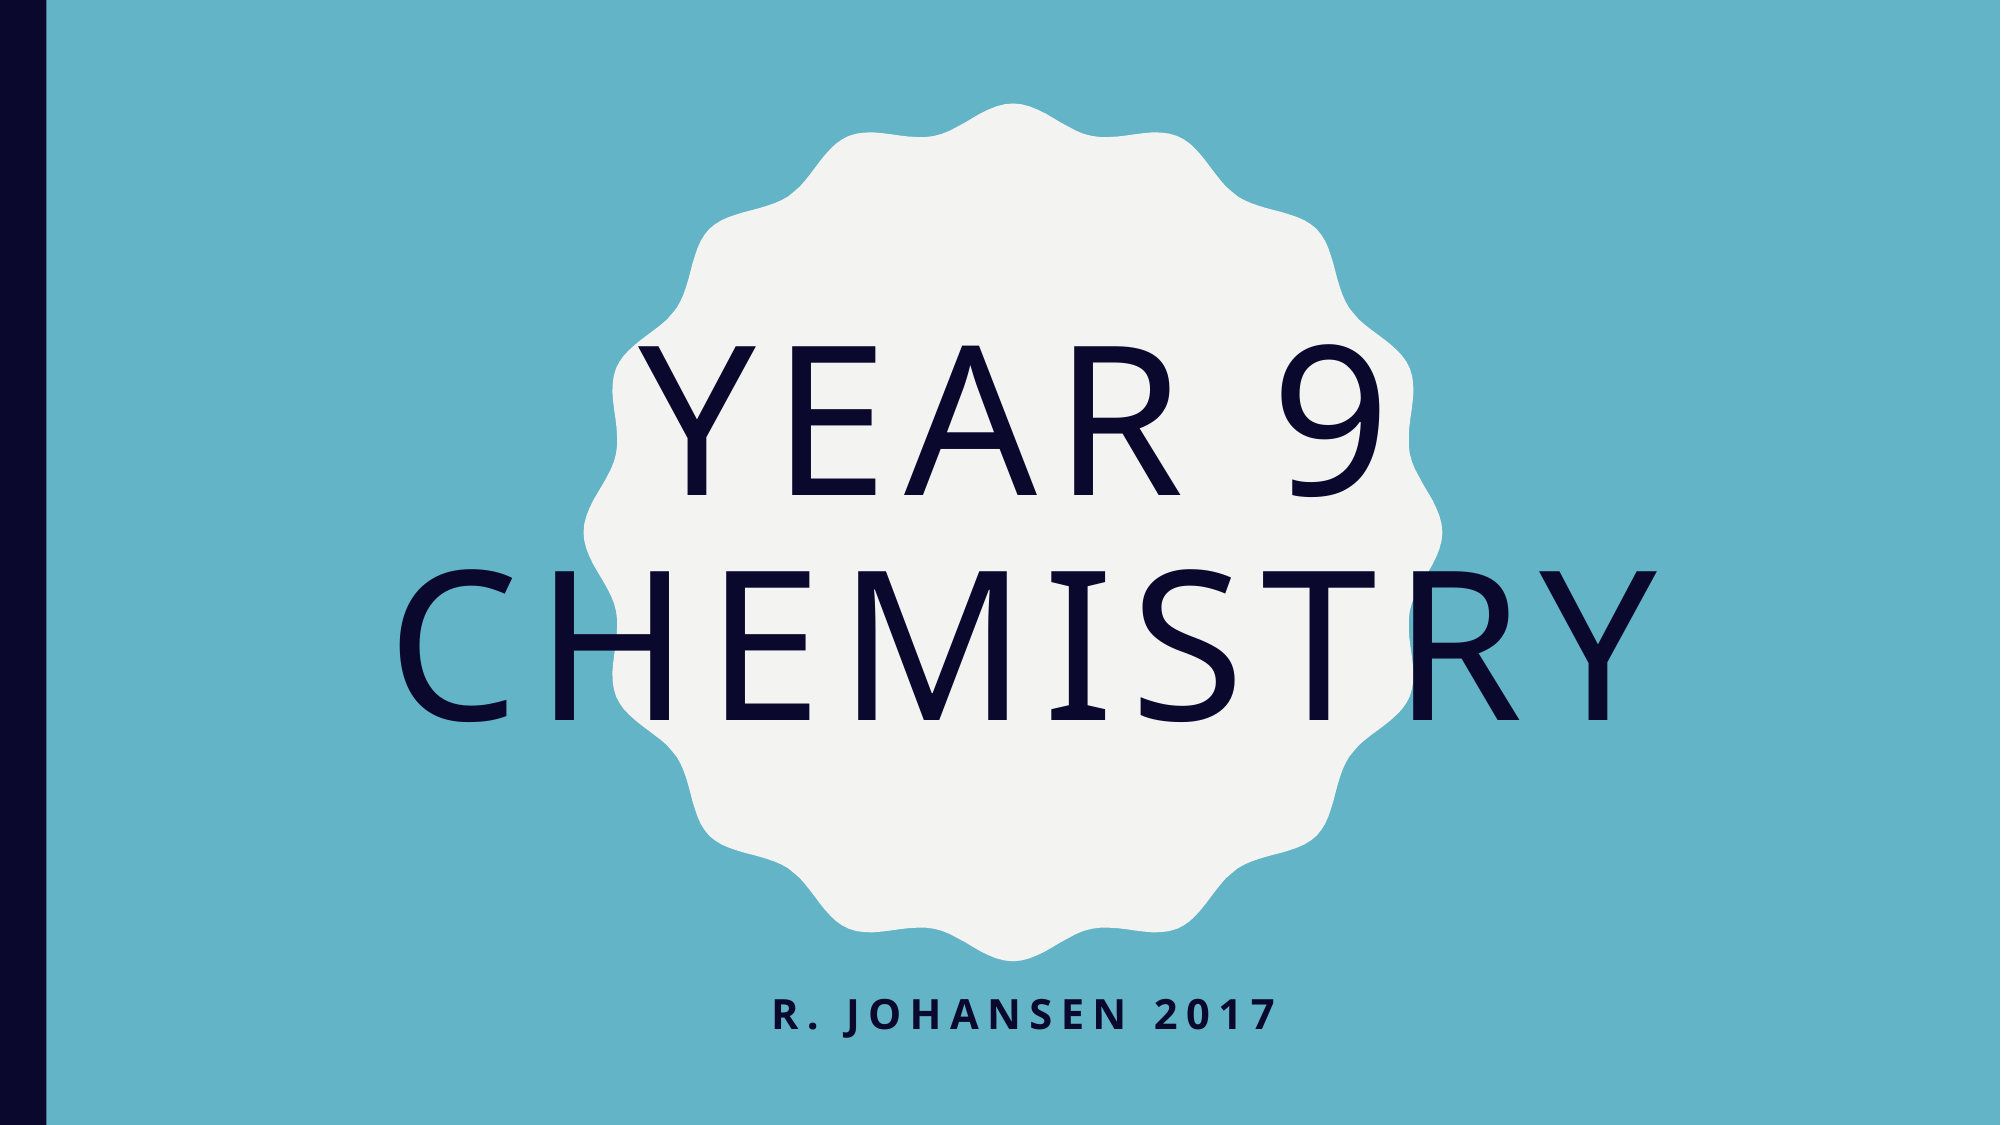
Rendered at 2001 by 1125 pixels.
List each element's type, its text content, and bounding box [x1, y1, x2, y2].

subtitle R. Johansen 2017 [363, 980, 1684, 1103]
title Year 9 Chemistry [176, 180, 1870, 902]
